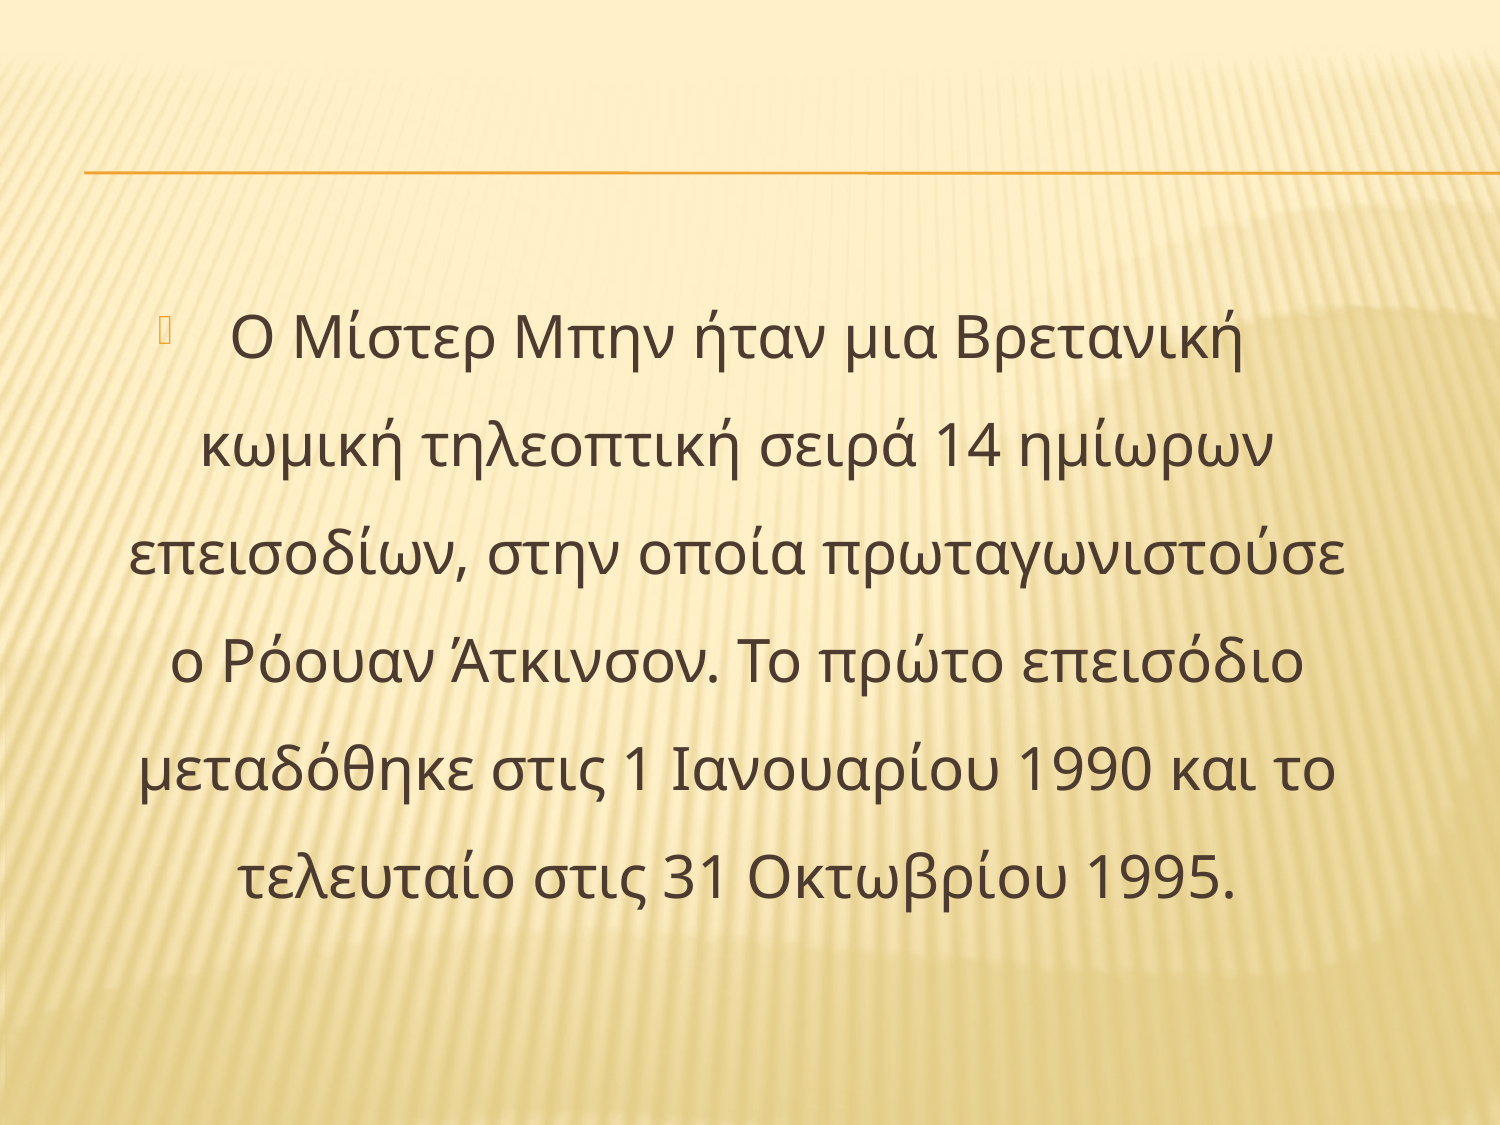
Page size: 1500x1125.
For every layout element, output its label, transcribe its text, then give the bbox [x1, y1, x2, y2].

list Ο Μίστερ Μπην ήταν μια Βρετανική κωμική τηλεοπτική σειρά 14 ημίωρων επεισοδίων, στην οποία πρωταγωνιστούσε ο Ρόουαν Άτκινσον. Το πρώτο επεισόδιο μεταδόθηκε στις 1 Ιανουαρίου 1990 και το τελευταίο στις 31 Οκτωβρίου 1995. [50, 254, 1372, 998]
